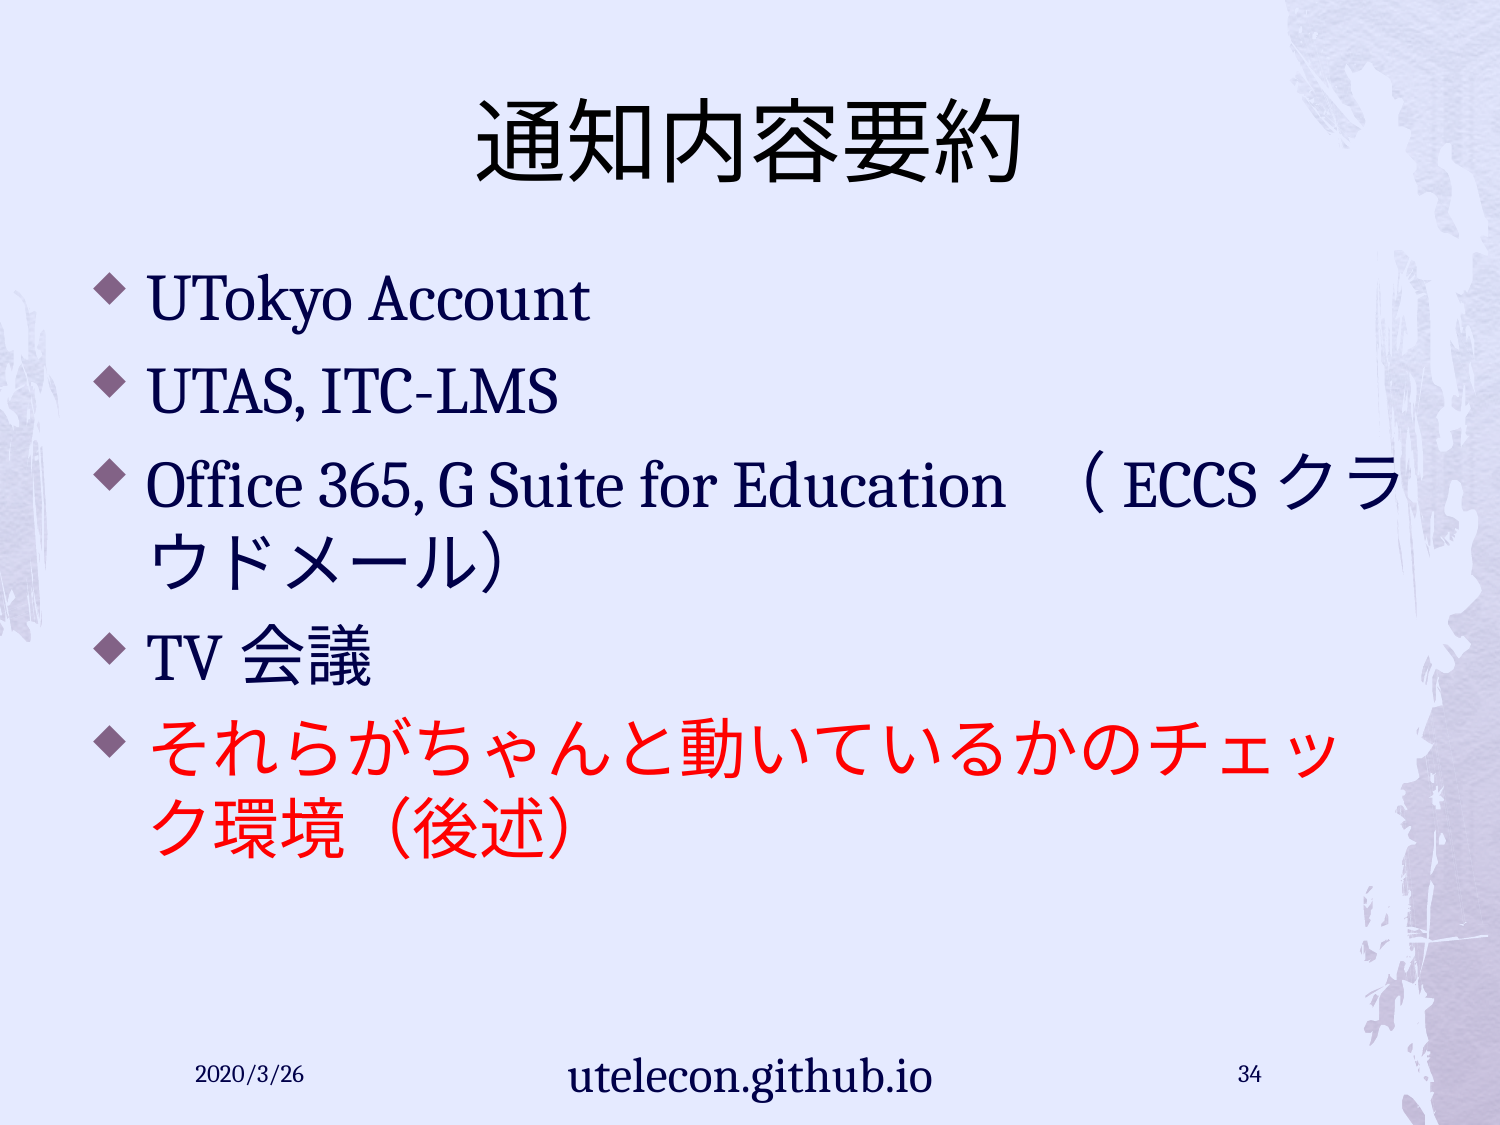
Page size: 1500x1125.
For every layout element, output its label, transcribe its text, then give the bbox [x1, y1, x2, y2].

list UTokyo Account UTAS, ITC-LMS Office 365, G Suite for Education （ECCSクラウドメール） TV会議 それらがちゃんと動いているかのチェック環境（後述） [75, 246, 1425, 989]
title 通知内容要約 [75, 45, 1425, 233]
footer utelecon.github.io [512, 1042, 988, 1103]
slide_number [75, 1042, 425, 1103]
slide_number 34 [1074, 1042, 1425, 1103]
